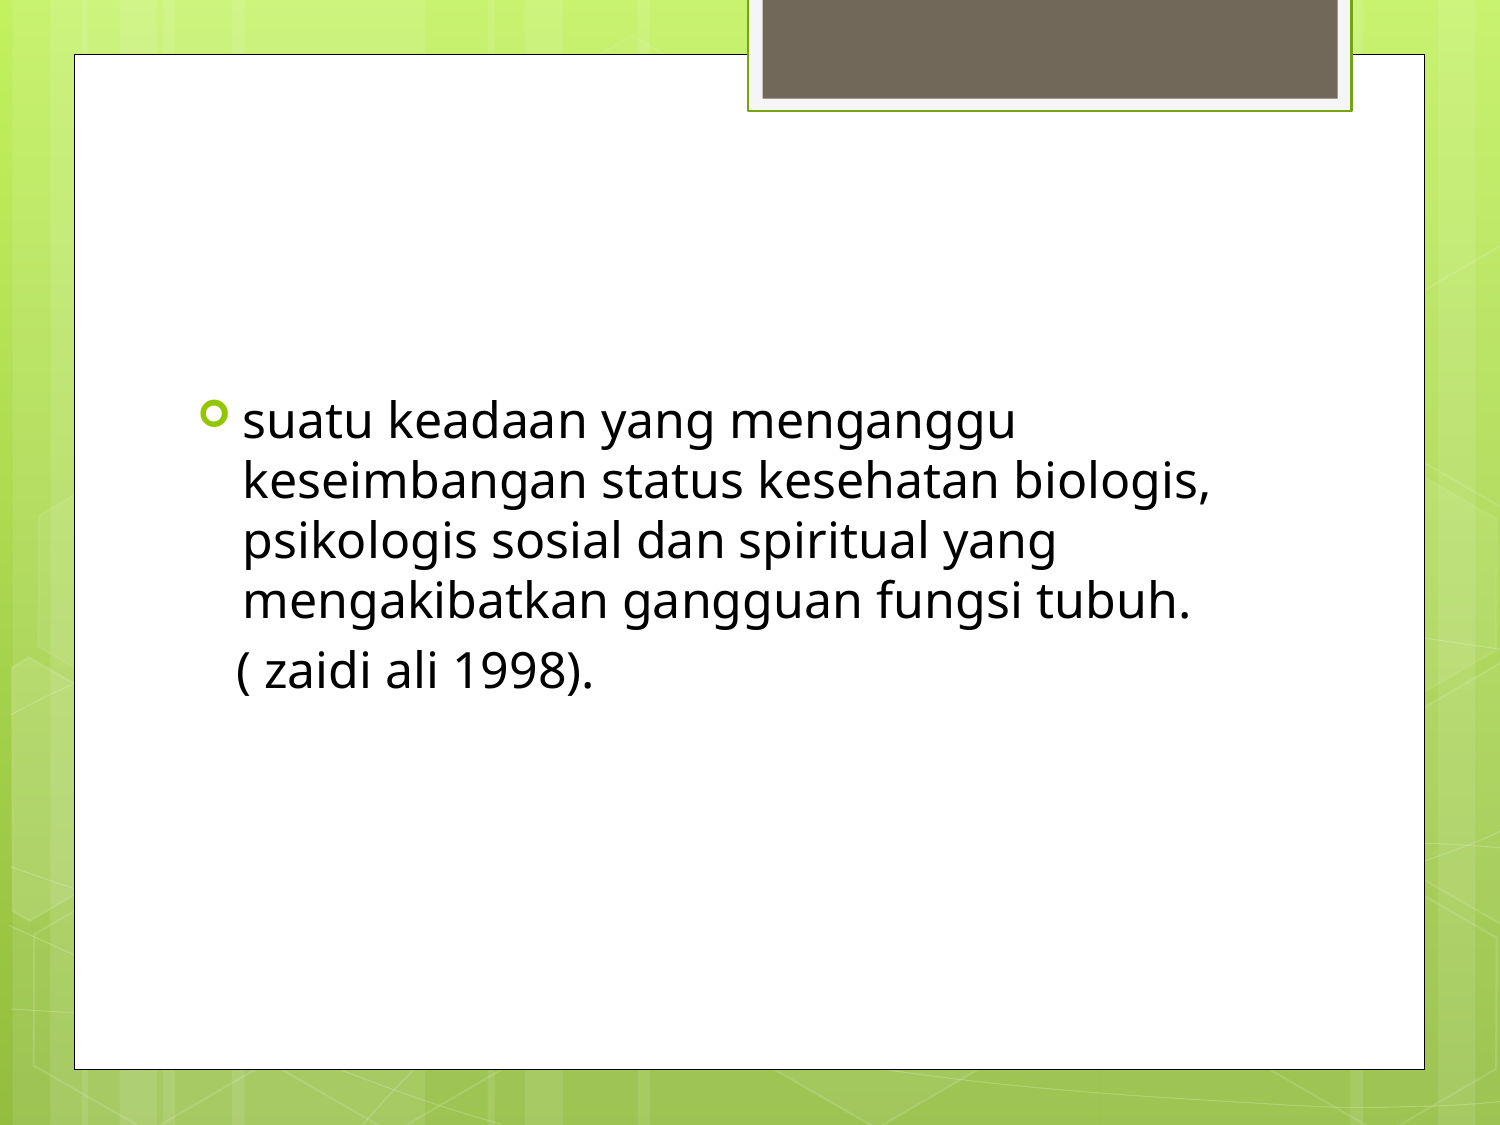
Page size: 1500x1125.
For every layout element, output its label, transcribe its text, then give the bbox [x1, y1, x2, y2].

list suatu keadaan yang menganggu keseimbangan status kesehatan biologis, psikologis sosial dan spiritual yang mengakibatkan gangguan fungsi tubuh. ( zaidi ali 1998). [171, 381, 1283, 957]
